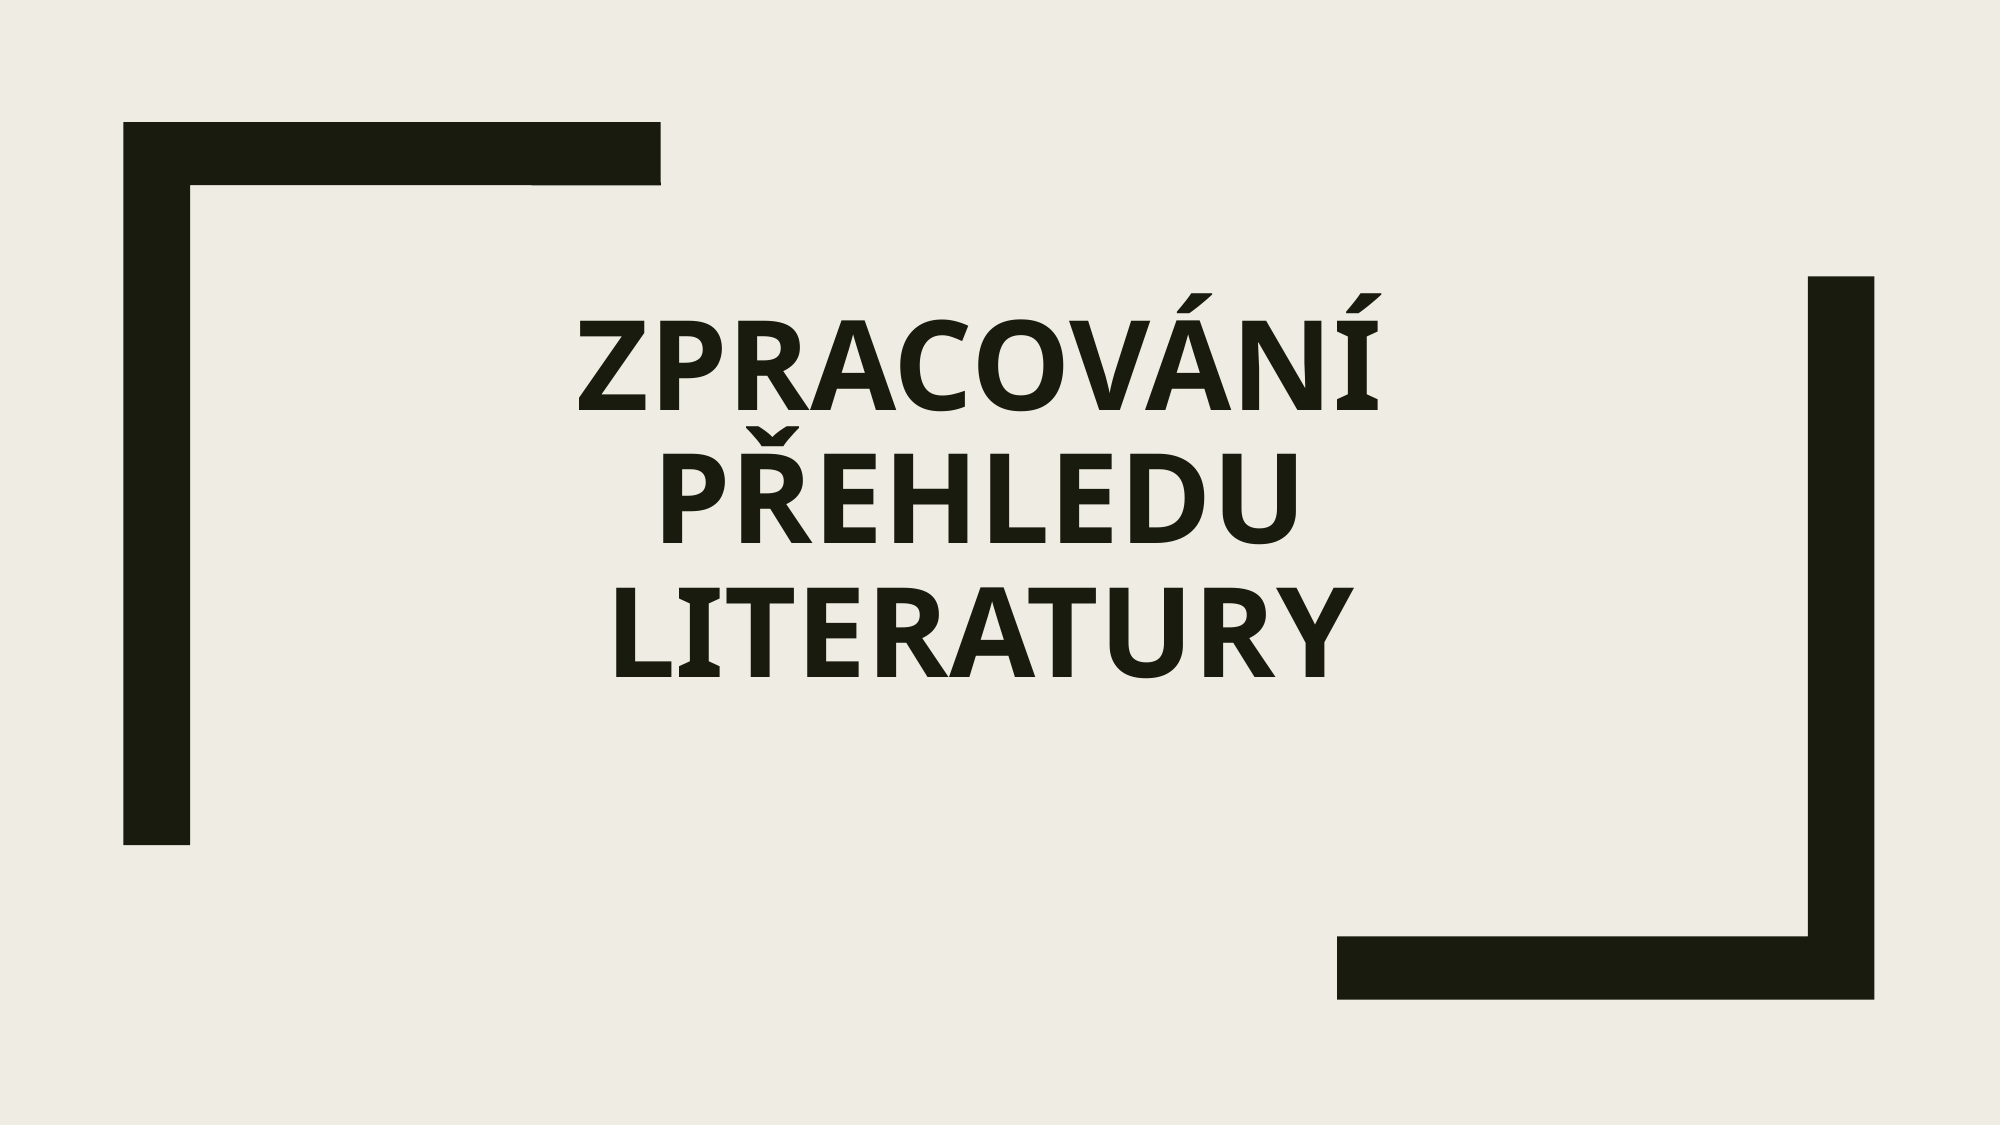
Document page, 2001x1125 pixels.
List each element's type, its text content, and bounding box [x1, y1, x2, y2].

title Zpracování přehledu literatury [313, 413, 1646, 712]
